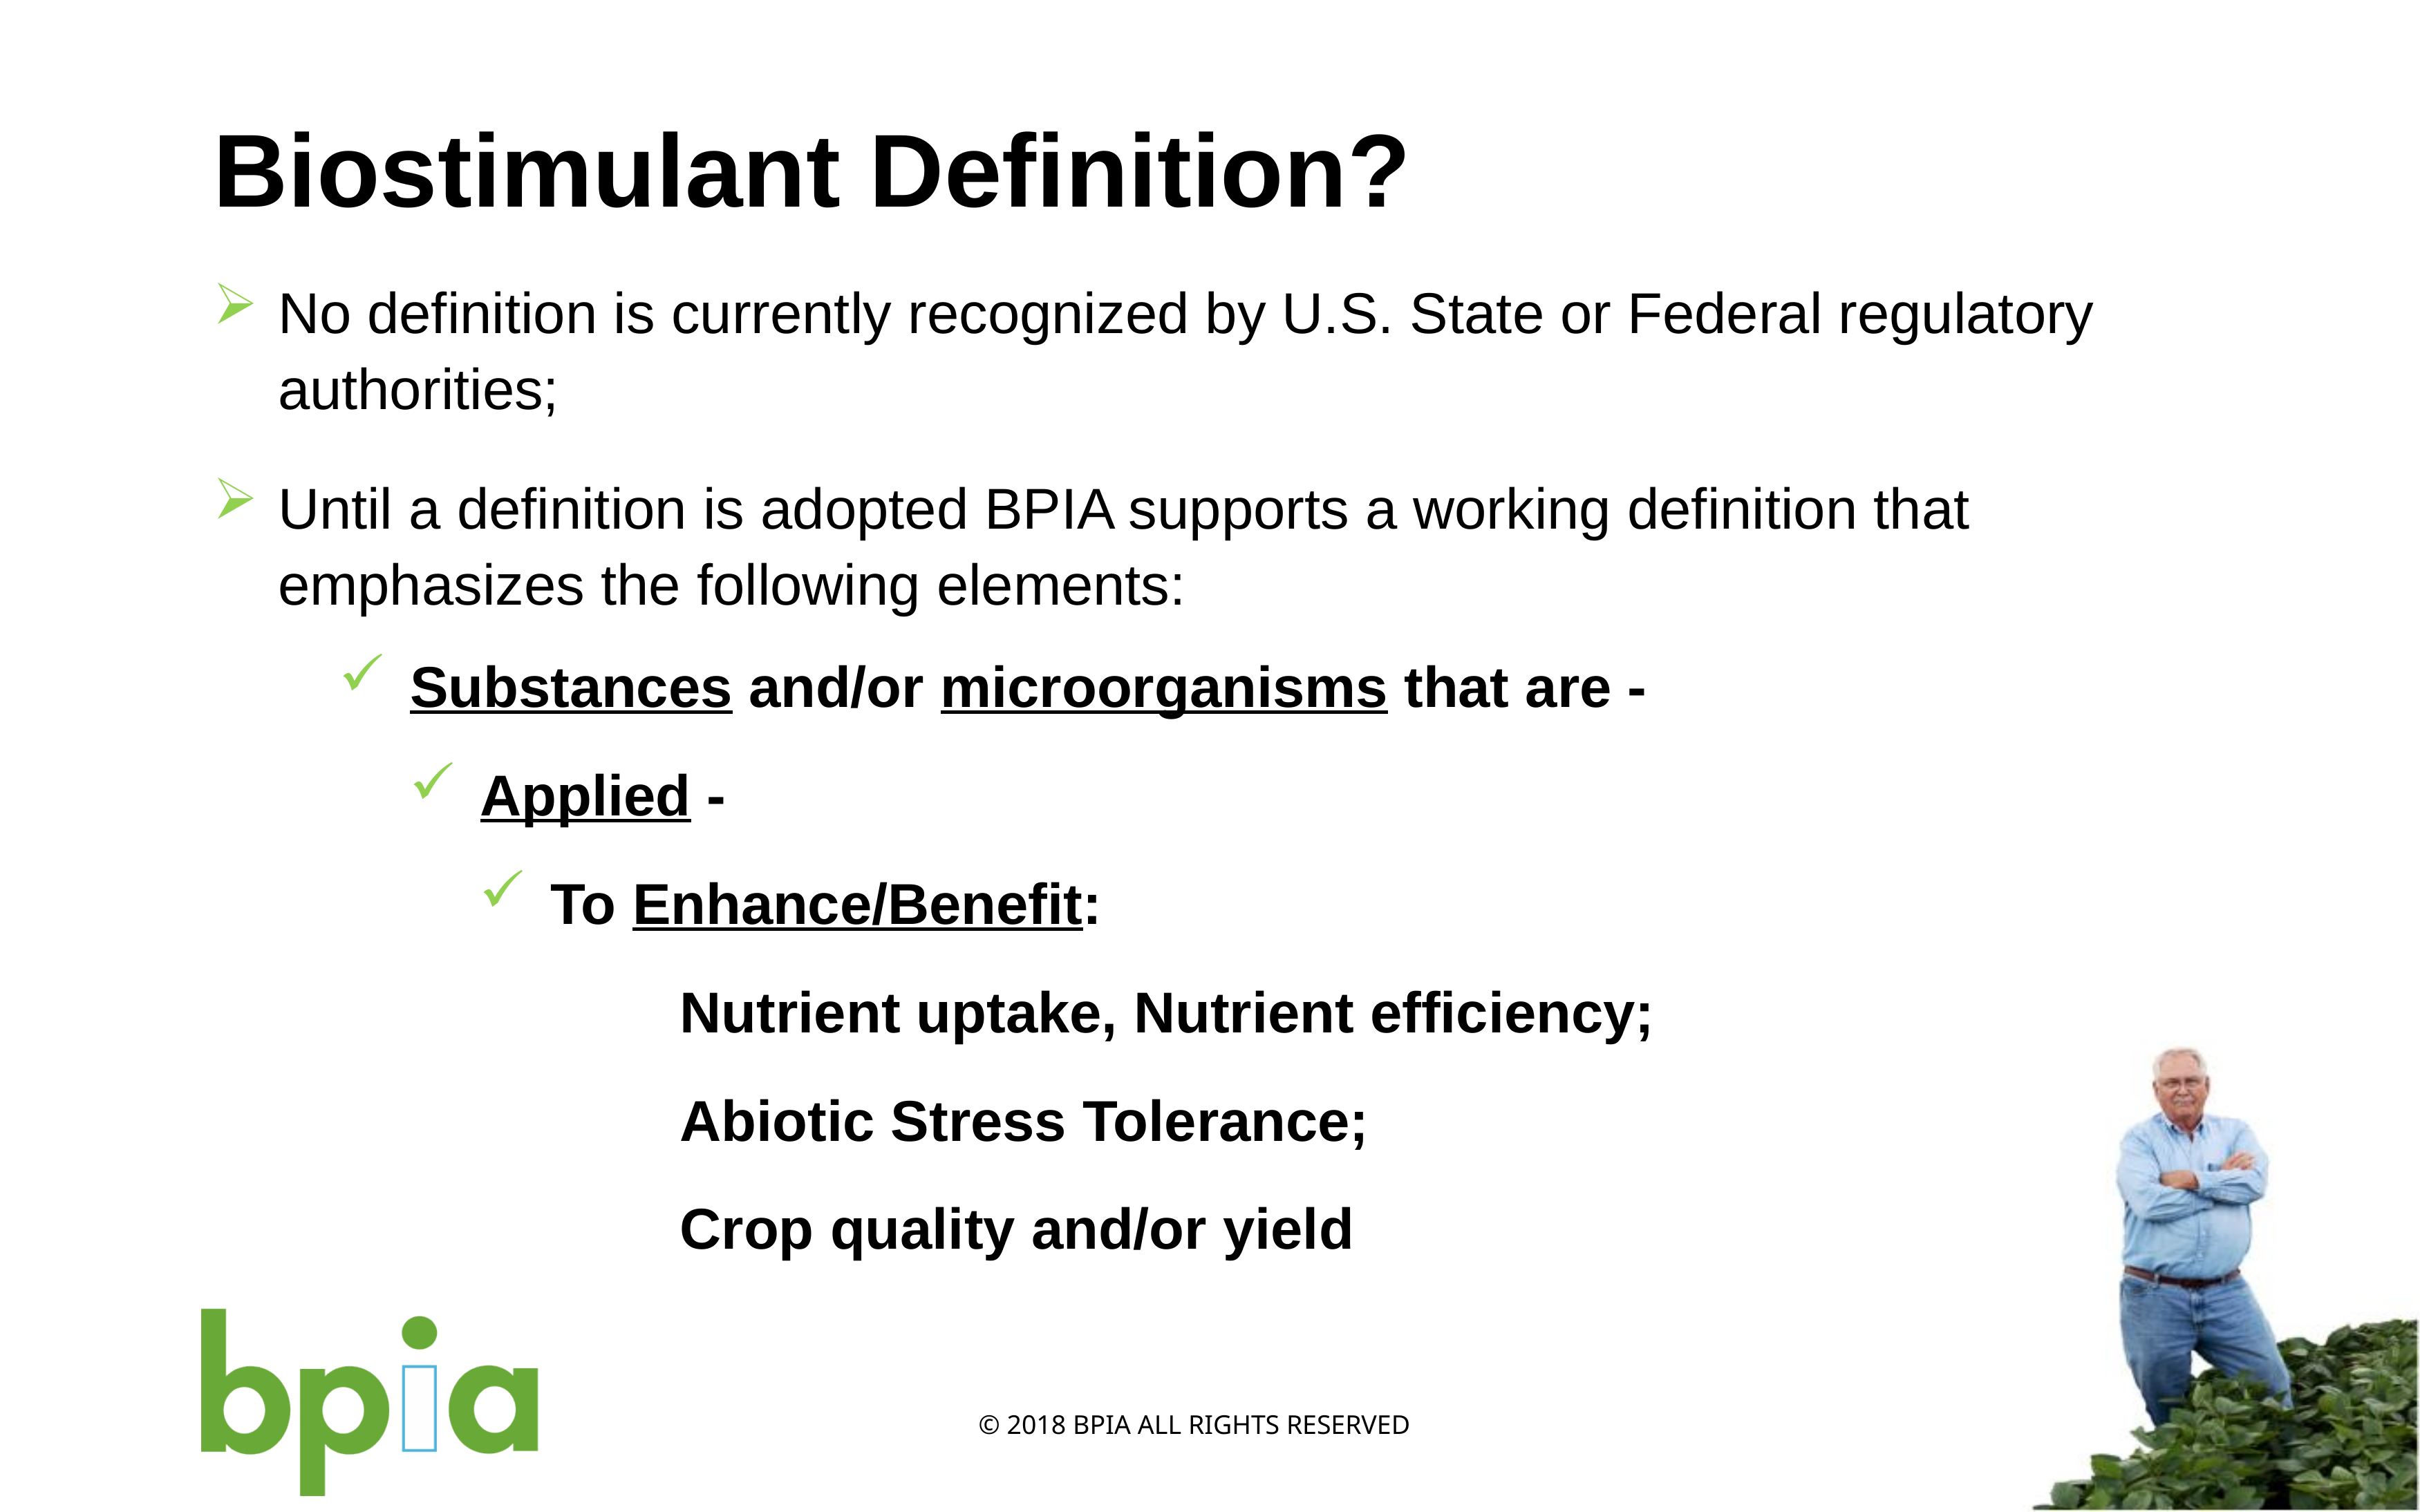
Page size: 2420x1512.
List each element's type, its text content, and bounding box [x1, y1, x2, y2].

title Biostimulant Definition? [207, 64, 2359, 234]
picture [201, 1308, 538, 1496]
list No definition is currently recognized by U.S. State or Federal regulatory authorities; Until a definition is adopted BPIA supports a working definition that emphasizes the following elements: Substances and/or microorganisms that are - Applied - To Enhance/Benefit: Nutrient uptake, Nutrient efficiency; Abiotic Stress Tolerance; Crop quality and/or yield [207, 263, 2281, 1318]
picture [2021, 938, 2419, 1512]
text_box © 2018 BPIA ALL RIGHTS RESERVED [968, 1404, 1428, 1476]
